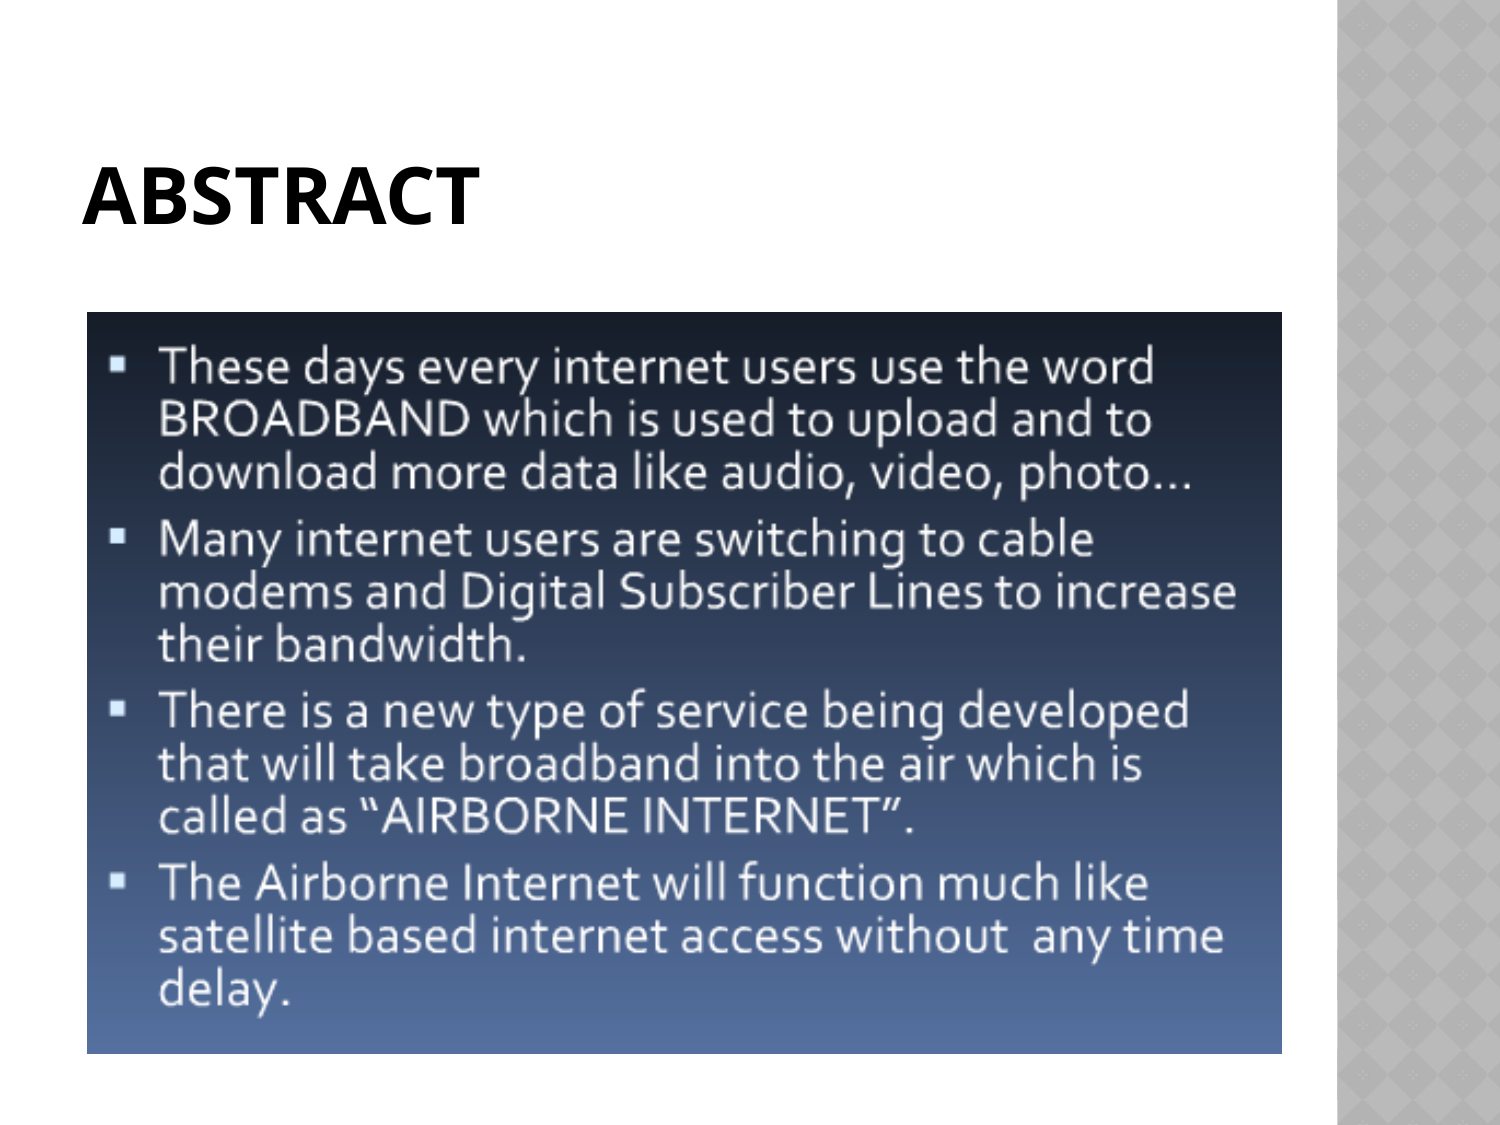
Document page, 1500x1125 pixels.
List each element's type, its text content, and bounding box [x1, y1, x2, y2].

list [87, 312, 1283, 1055]
title Abstract [75, 52, 1263, 240]
